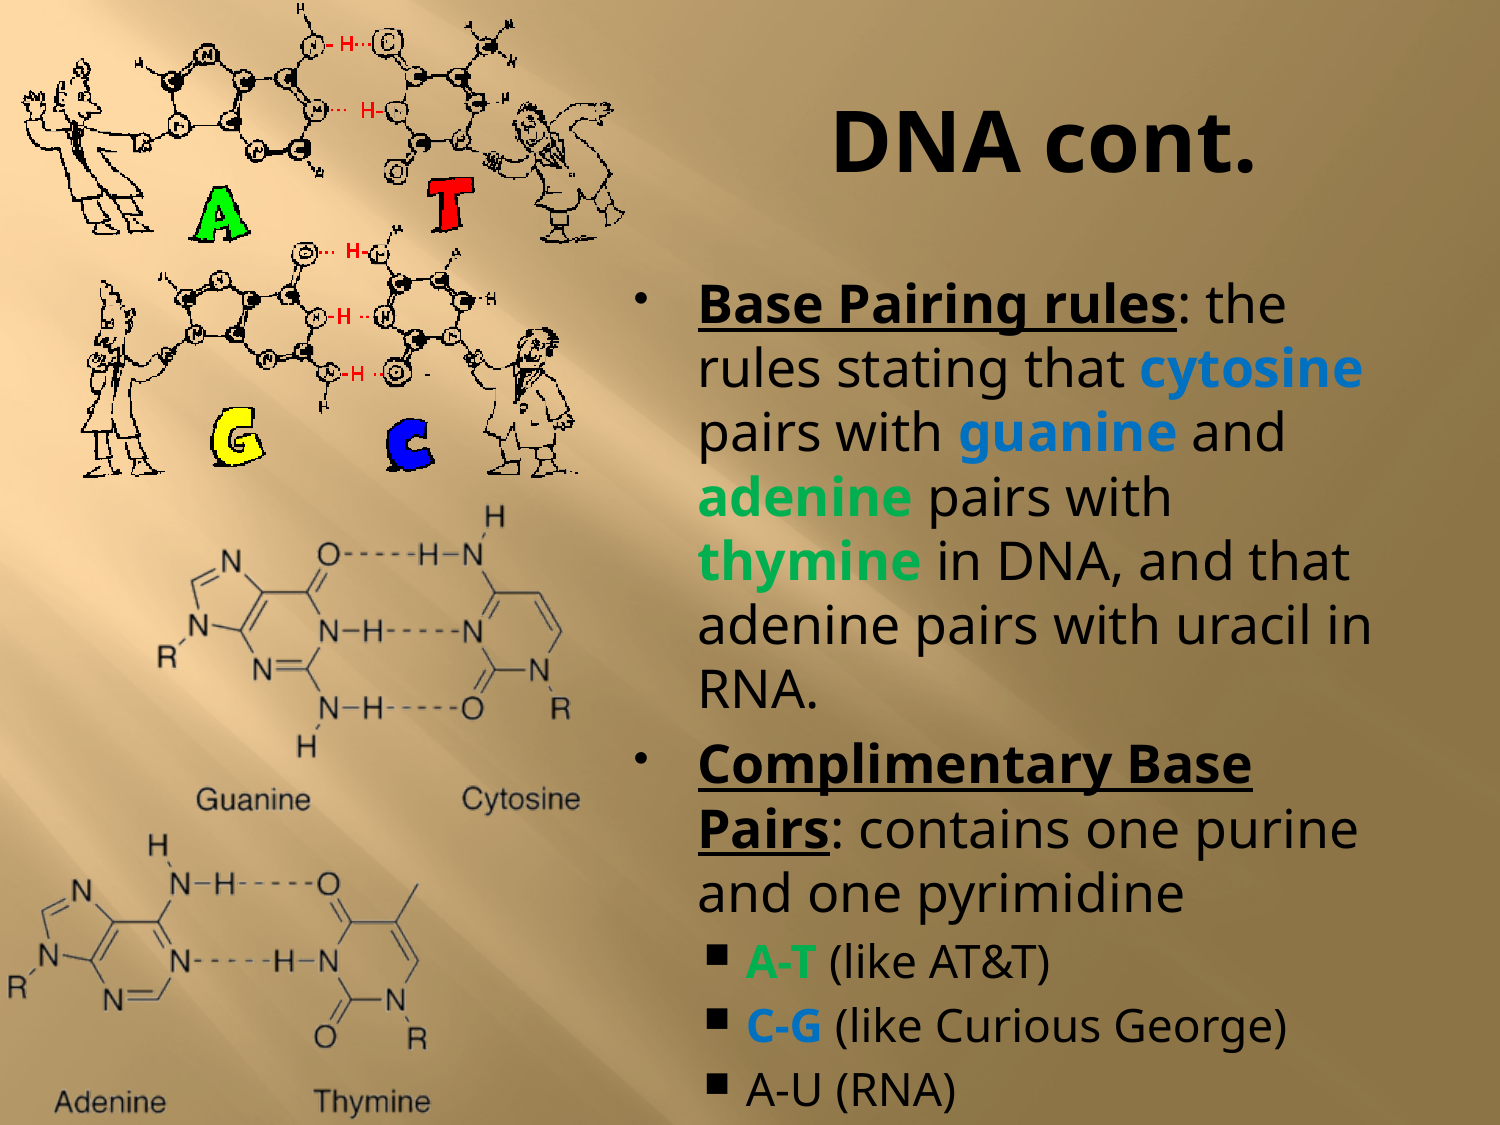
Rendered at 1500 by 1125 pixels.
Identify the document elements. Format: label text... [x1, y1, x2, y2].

title DNA cont. [678, 45, 1425, 233]
picture [0, 824, 438, 1125]
list Base Pairing rules: the rules stating that cytosine pairs with guanine and adenine pairs with thymine in DNA, and that adenine pairs with uracil in RNA. Complimentary Base Pairs: contains one purine and one pyrimidine A-T (like AT&T) C-G (like Curious George) A-U (RNA) [600, 262, 1425, 1125]
picture [0, 0, 637, 823]
